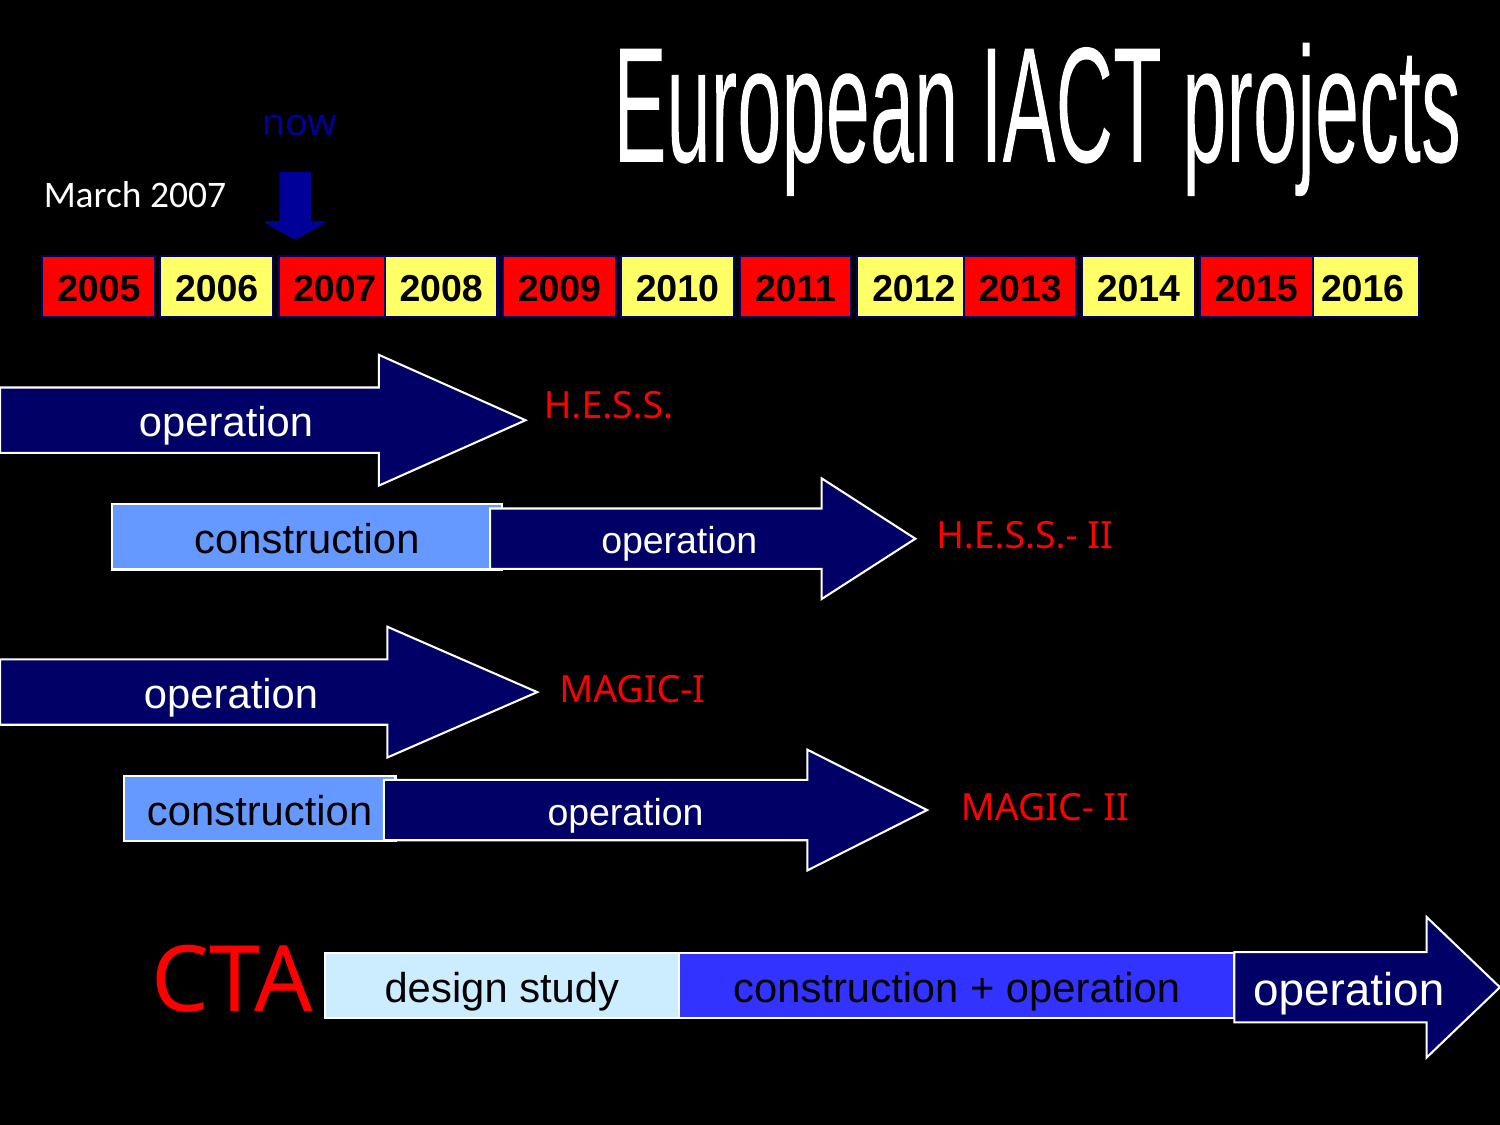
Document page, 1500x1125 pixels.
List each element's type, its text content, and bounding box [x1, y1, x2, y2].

text_box construction [123, 775, 396, 842]
text_box construction [111, 504, 502, 570]
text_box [40, 89, 1421, 318]
text_box operation [0, 354, 526, 486]
text_box construction + operation [679, 953, 1234, 1019]
text_box CTA [136, 912, 328, 1038]
text_box operation [0, 626, 538, 758]
text_box design study [328, 953, 679, 1019]
text_box MAGIC-I [544, 656, 721, 718]
text_box H.E.S.S. [529, 373, 689, 434]
text_box operation [1234, 916, 1500, 1058]
text_box H.E.S.S.- II [921, 503, 1128, 564]
text_box MAGIC- II [946, 775, 1154, 836]
text_box March 2007 [28, 162, 35, 223]
text_box operation [383, 749, 928, 871]
text_box operation [490, 478, 916, 600]
